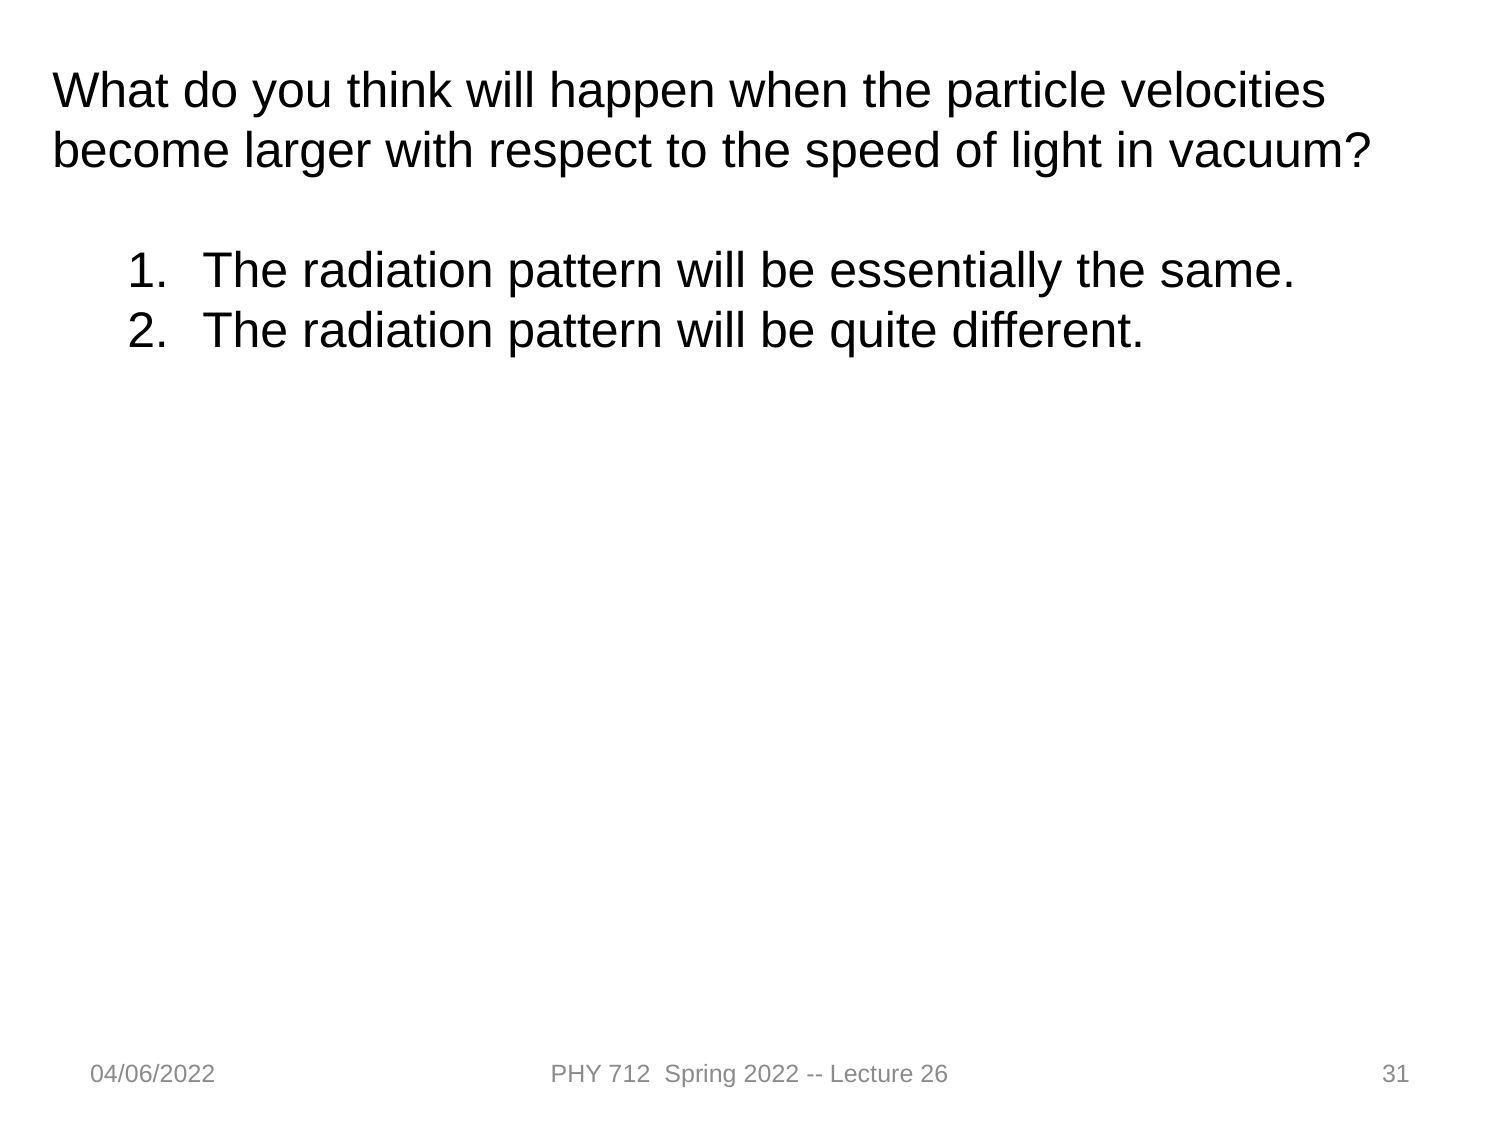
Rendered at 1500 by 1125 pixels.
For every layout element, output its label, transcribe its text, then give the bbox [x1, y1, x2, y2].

slide_number 31 [1074, 1042, 1425, 1103]
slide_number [75, 1042, 425, 1103]
footer PHY 712 Spring 2022 -- Lecture 26 [512, 1042, 988, 1103]
text_box What do you think will happen when the particle velocities become larger with respect to the speed of light in vacuum? The radiation pattern will be essentially the same. The radiation pattern will be quite different. [37, 49, 1425, 365]
